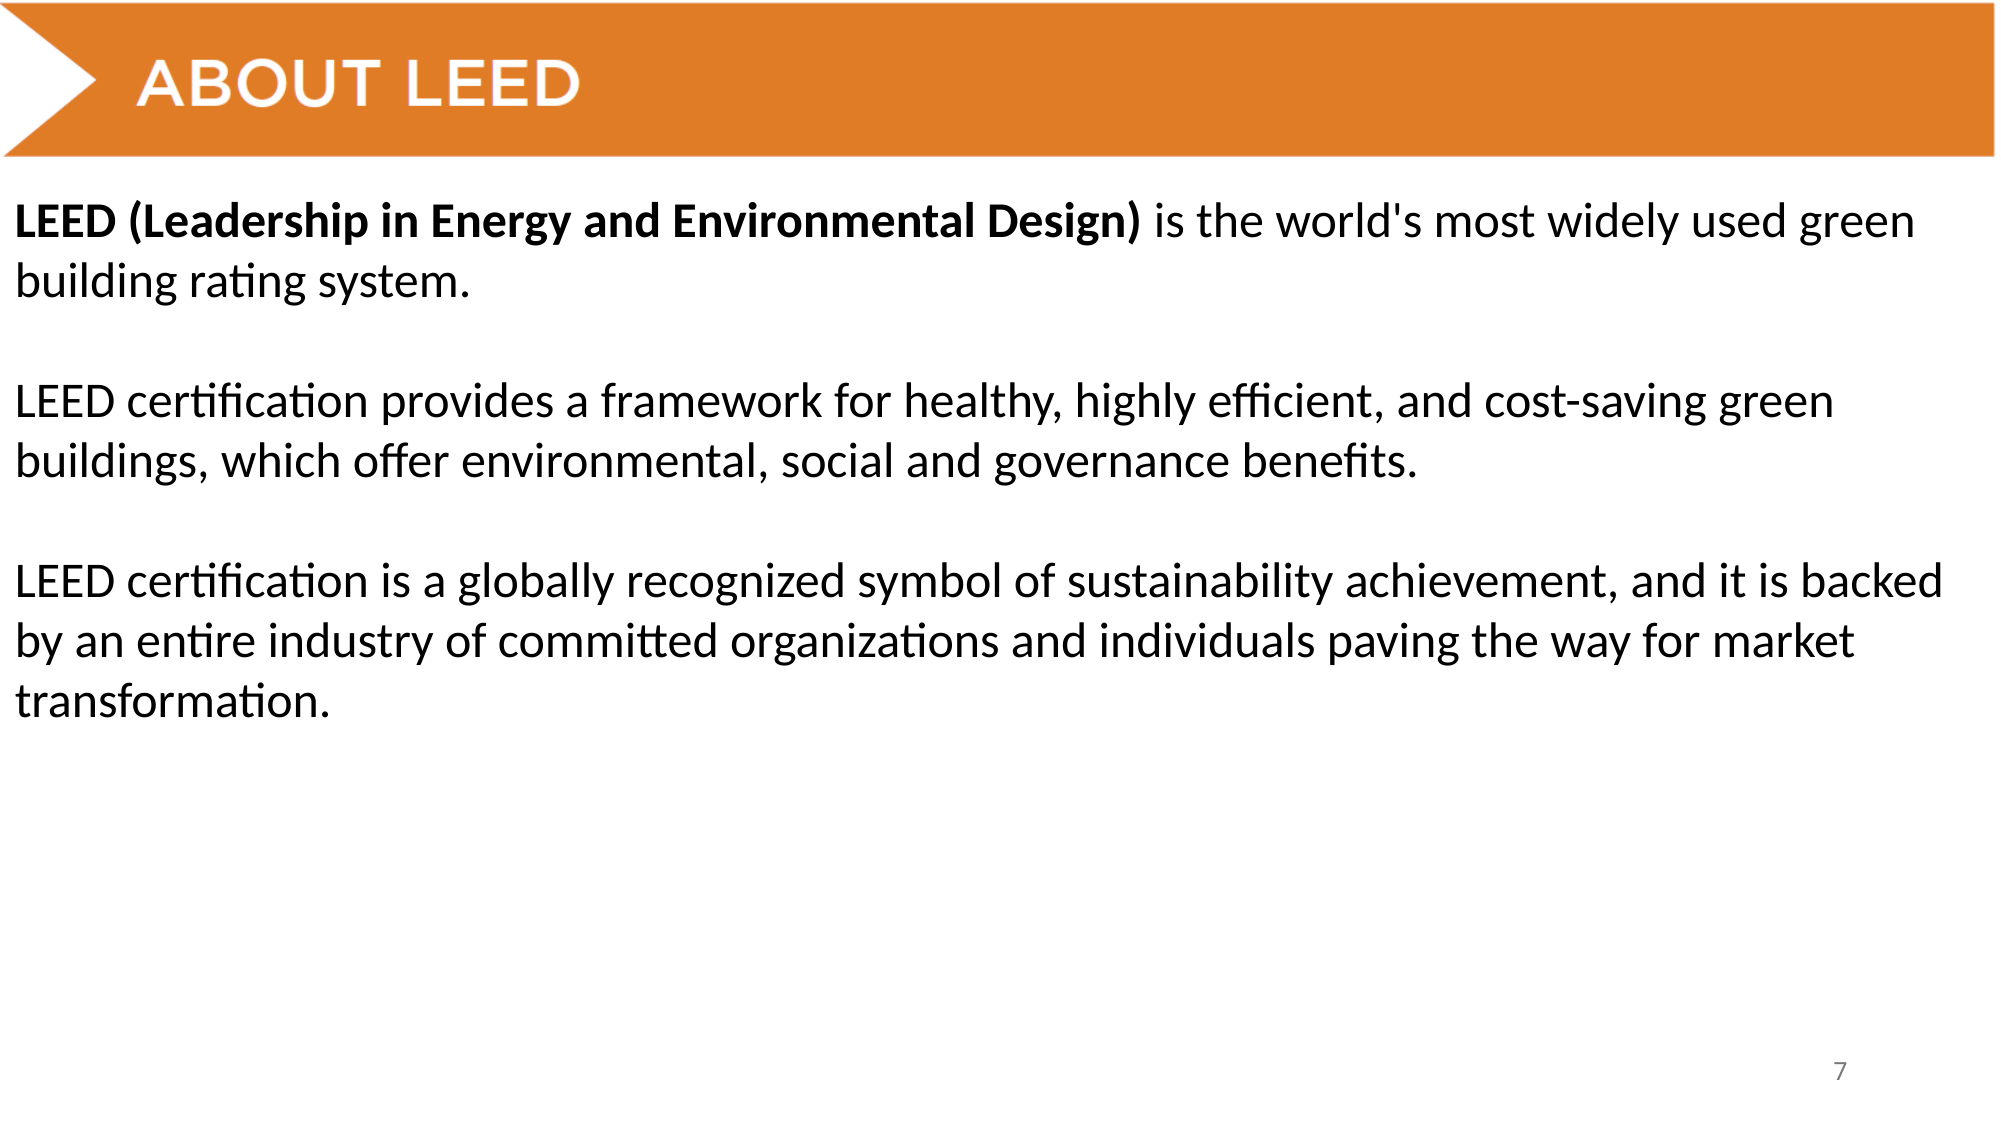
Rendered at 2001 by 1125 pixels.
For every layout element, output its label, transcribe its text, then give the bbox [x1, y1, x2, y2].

text_box LEED (Leadership in Energy and Environmental Design) is the world's most widely used green building rating system. LEED certification provides a framework for healthy, highly efficient, and cost-saving green buildings, which offer environmental, social and governance benefits. LEED certification is a globally recognized symbol of sustainability achievement, and it is backed by an entire industry of committed organizations and individuals paving the way for market transformation. [0, 179, 2000, 735]
picture [0, 0, 2000, 162]
slide_number 7 [1412, 1042, 1863, 1103]
